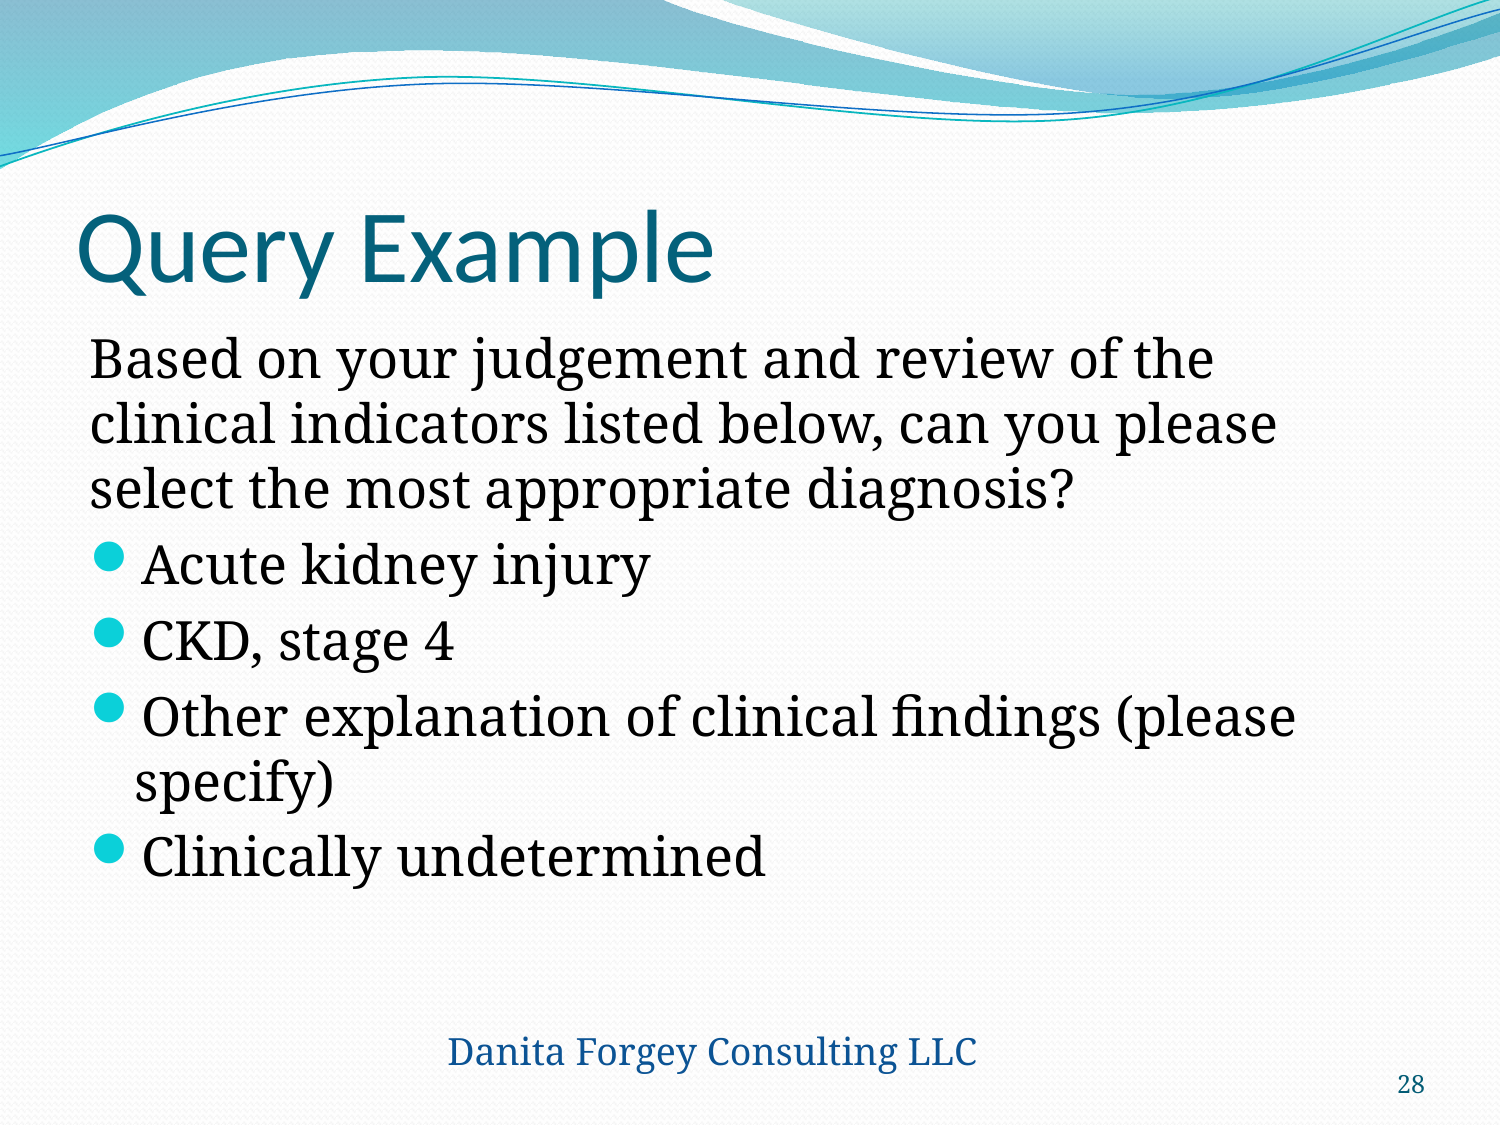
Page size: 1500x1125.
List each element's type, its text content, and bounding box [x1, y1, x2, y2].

list Based on your judgement and review of the clinical indicators listed below, can you please select the most appropriate diagnosis? Acute kidney injury CKD, stage 4 Other explanation of clinical findings (please specify) Clinically undetermined [75, 317, 1425, 1038]
footer Danita Forgey Consulting LLC [437, 1042, 988, 1103]
slide_number 28 [1299, 1042, 1425, 1103]
title Query Example [75, 115, 1425, 303]
